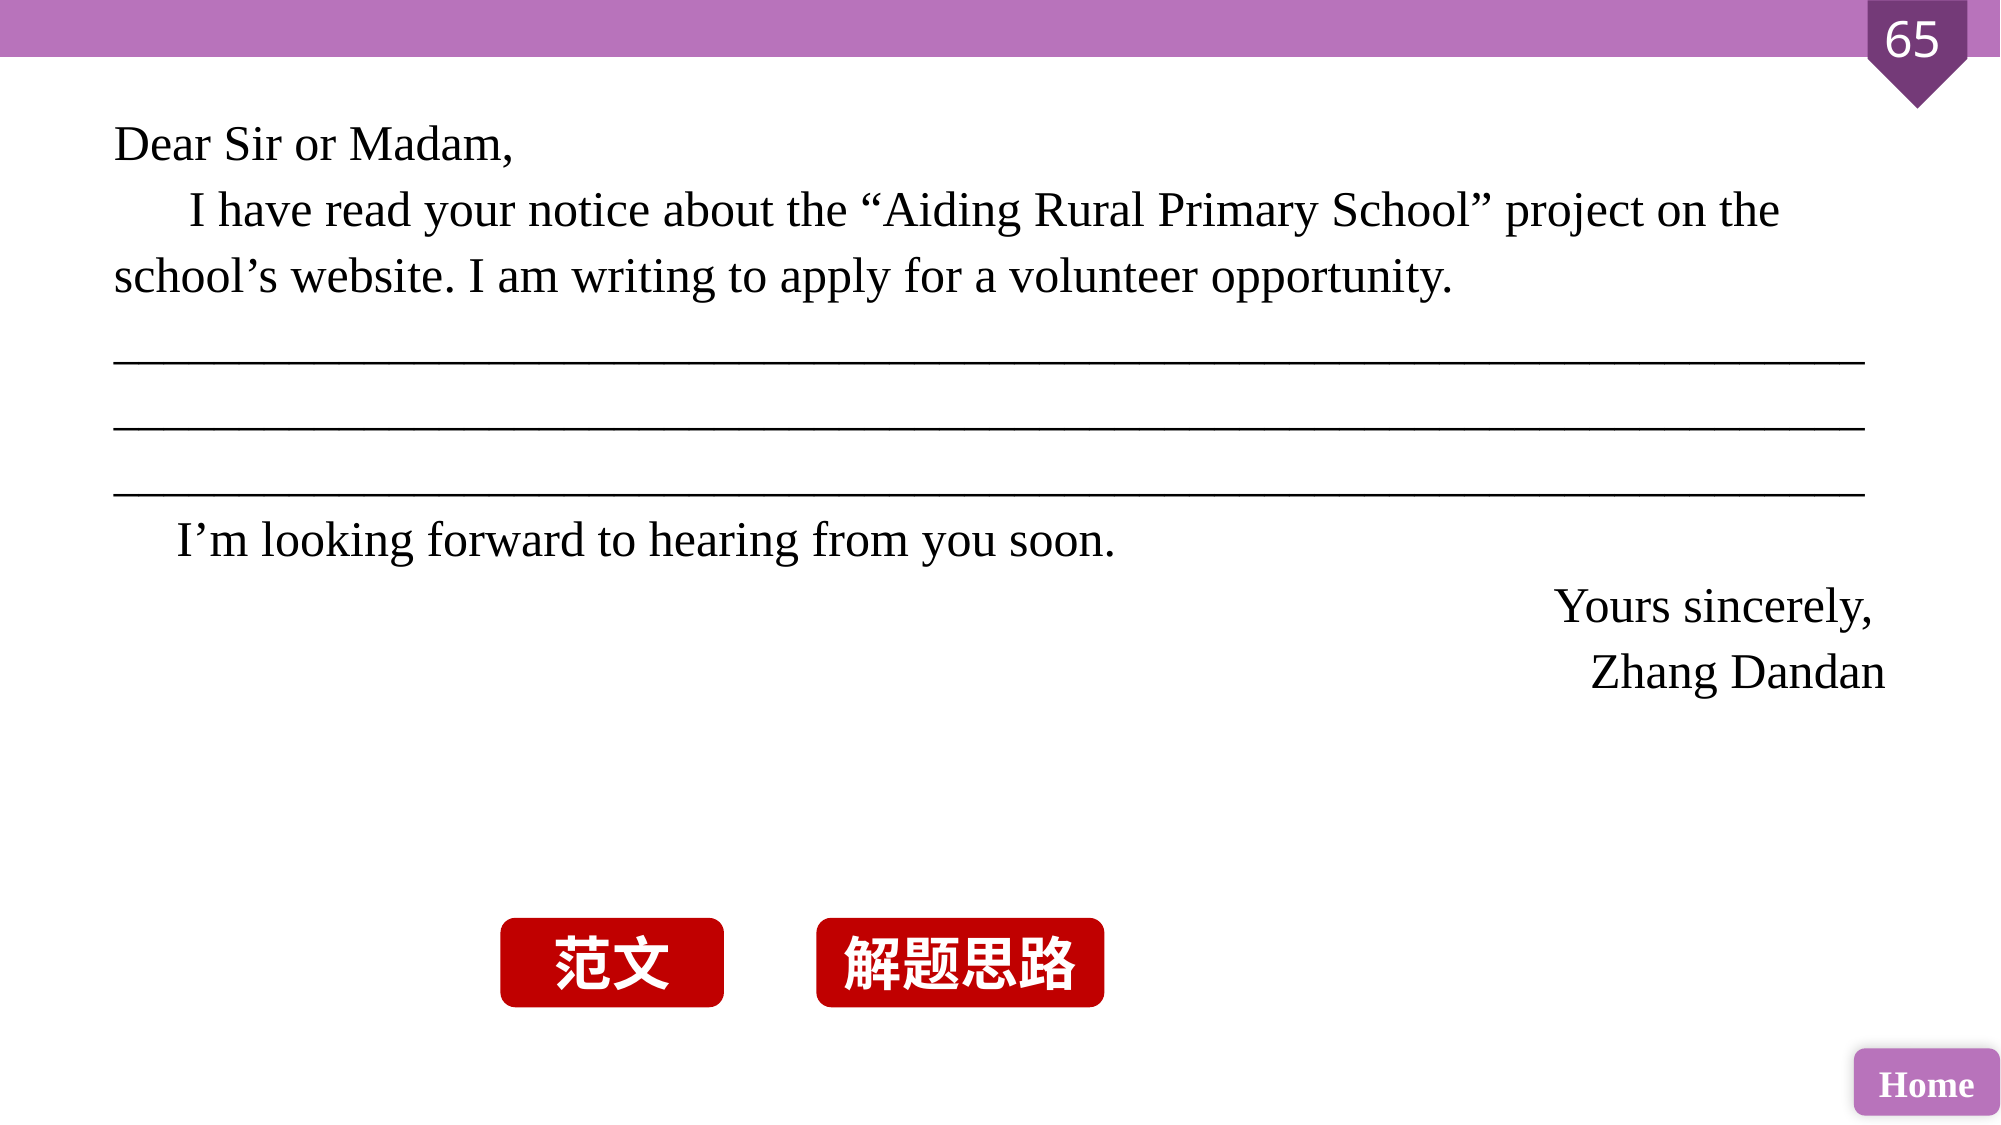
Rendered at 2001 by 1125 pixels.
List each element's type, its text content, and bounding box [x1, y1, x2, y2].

text_box 解题思路 [815, 916, 1106, 1009]
text_box Dear Sir or Madam, I have read your notice about the “Aiding Rural Primary School” project on the school’s website. I am writing to apply for a volunteer opportunity. __________________________________________________________________________________________________________________________________________________________________________________________________________________ I’m looking forward to hearing from you soon. Yours sincerely, Zhang Dandan [99, 97, 1901, 706]
text_box 范文 [499, 916, 725, 1009]
